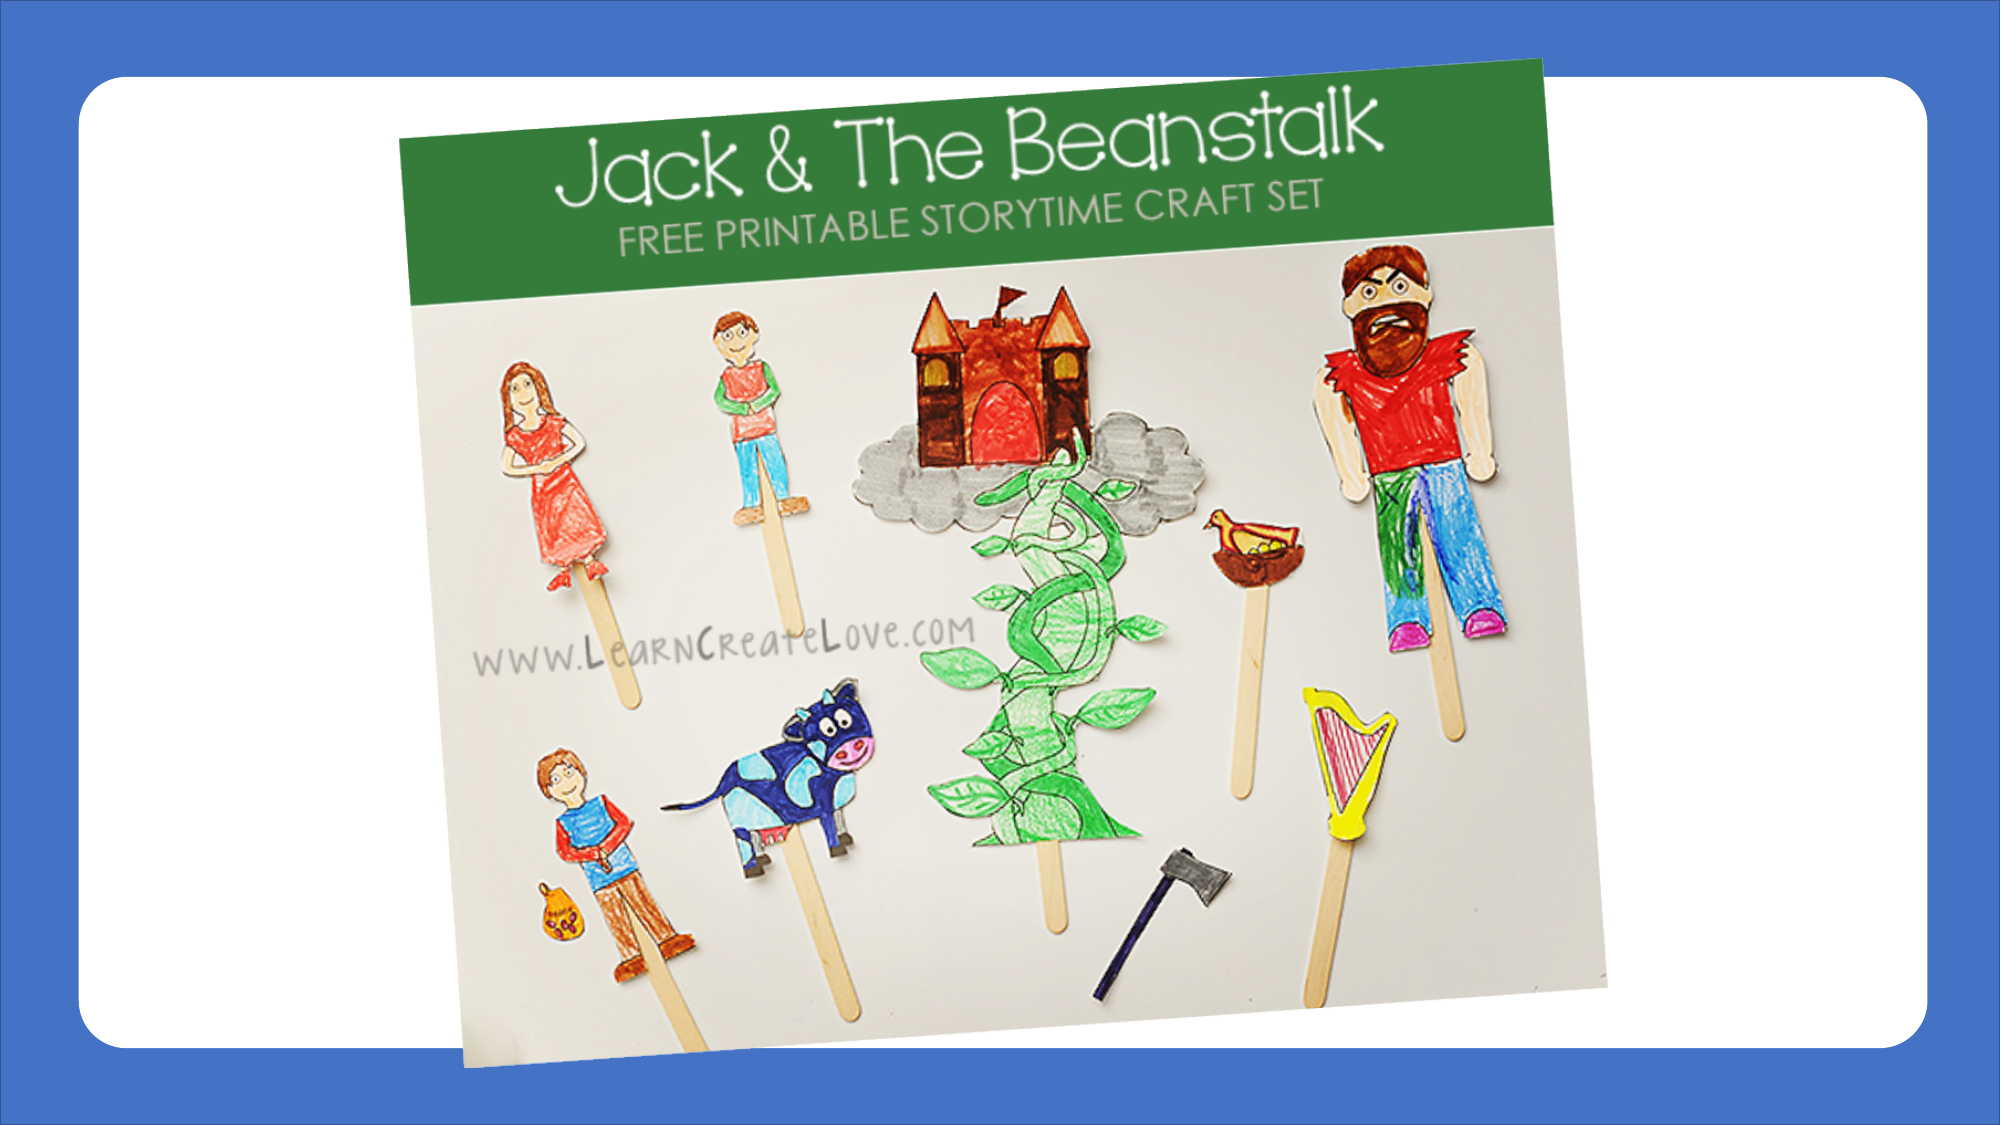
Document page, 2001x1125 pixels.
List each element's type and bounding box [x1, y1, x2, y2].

text_box [751, 75, 1929, 1050]
text_box [0, 0, 2000, 1125]
picture [400, 59, 1607, 1068]
text_box [77, 75, 1276, 1050]
